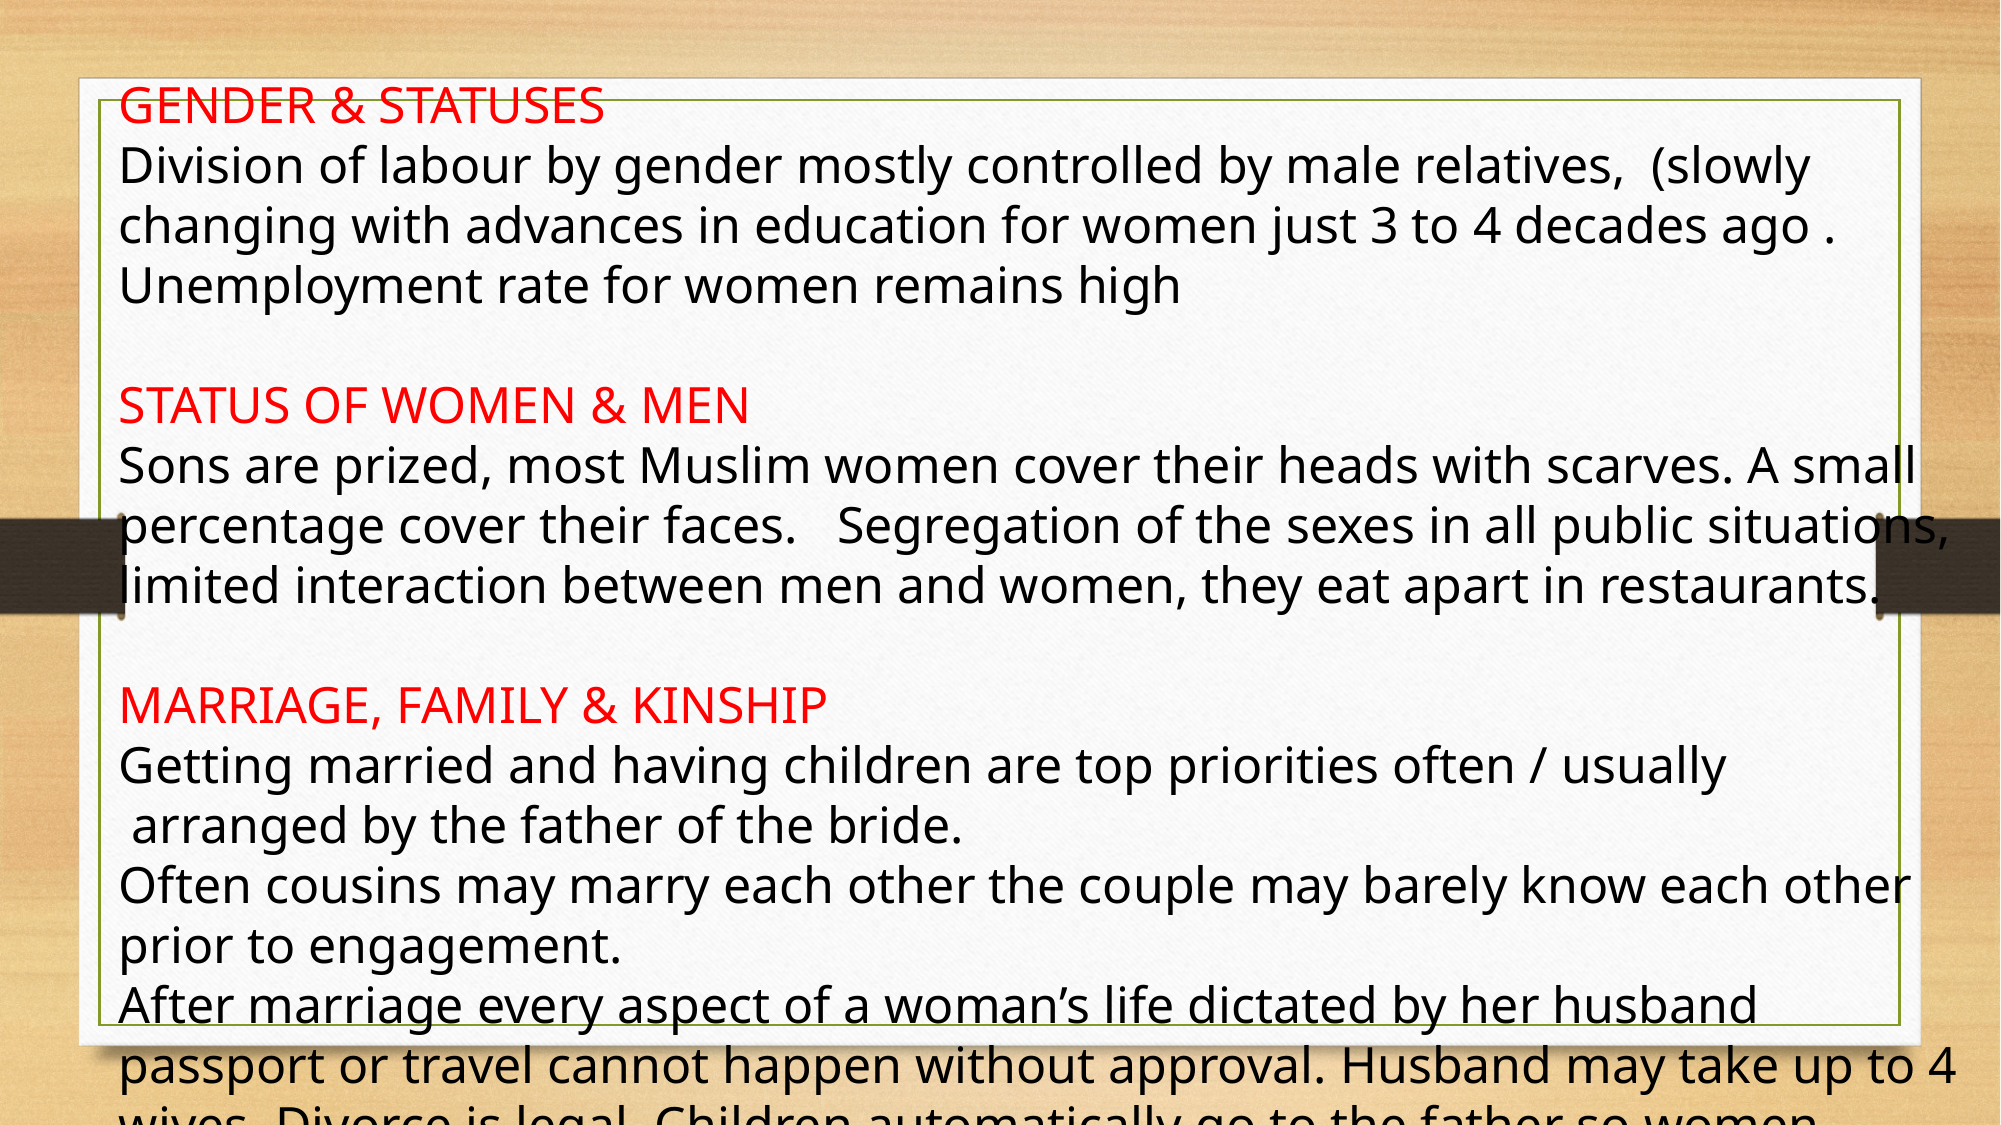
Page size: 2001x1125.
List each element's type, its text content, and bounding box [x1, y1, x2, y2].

text_box GENDER & STATUSES Division of labour by gender mostly controlled by male relatives, (slowly changing with advances in education for women just 3 to 4 decades ago . Unemployment rate for women remains high STATUS OF WOMEN & MEN Sons are prized, most Muslim women cover their heads with scarves. A small percentage cover their faces. Segregation of the sexes in all public situations, limited interaction between men and women, they eat apart in restaurants. MARRIAGE, FAMILY & KINSHIP Getting married and having children are top priorities often / usually arranged by the father of the bride. Often cousins may marry each other the couple may barely know each other prior to engagement. After marriage every aspect of a woman’s life dictated by her husband passport or travel cannot happen without approval. Husband may take up to 4 wives. Divorce is legal. Children automatically go to the father so women usually choose to remain in a marriage even with other wives. [104, 66, 1982, 1125]
picture [0, 0, 2001, 1125]
